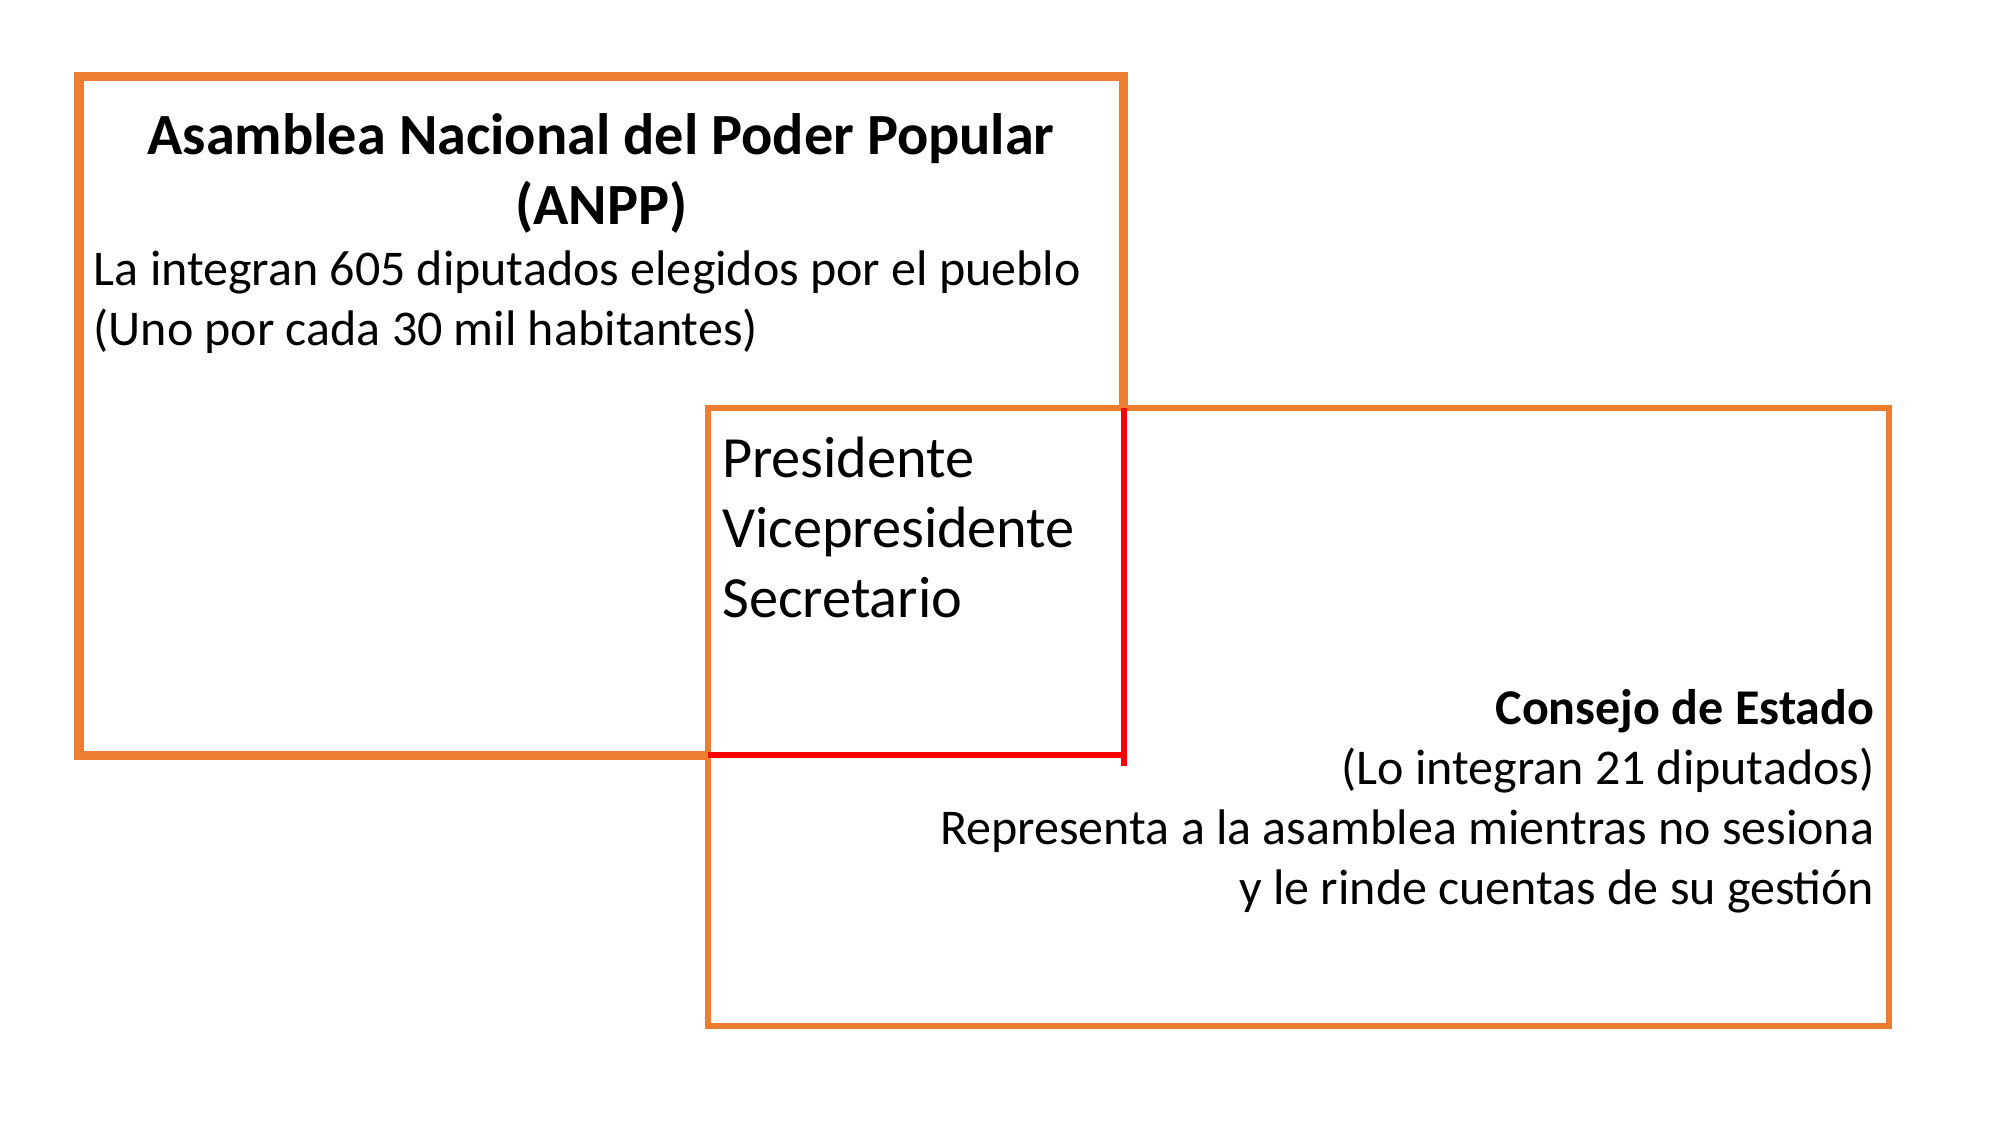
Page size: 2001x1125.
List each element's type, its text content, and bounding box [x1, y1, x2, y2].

text_box Presidente Vicepresidente Secretario Consejo de Estado (Lo integran 21 diputados) Representa a la asamblea mientras no sesiona y le rinde cuentas de su gestión [707, 407, 1890, 1027]
text_box Asamblea Nacional del Poder Popular (ANPP) La integran 605 diputados elegidos por el pueblo (Uno por cada 30 mil habitantes) [78, 75, 1125, 756]
